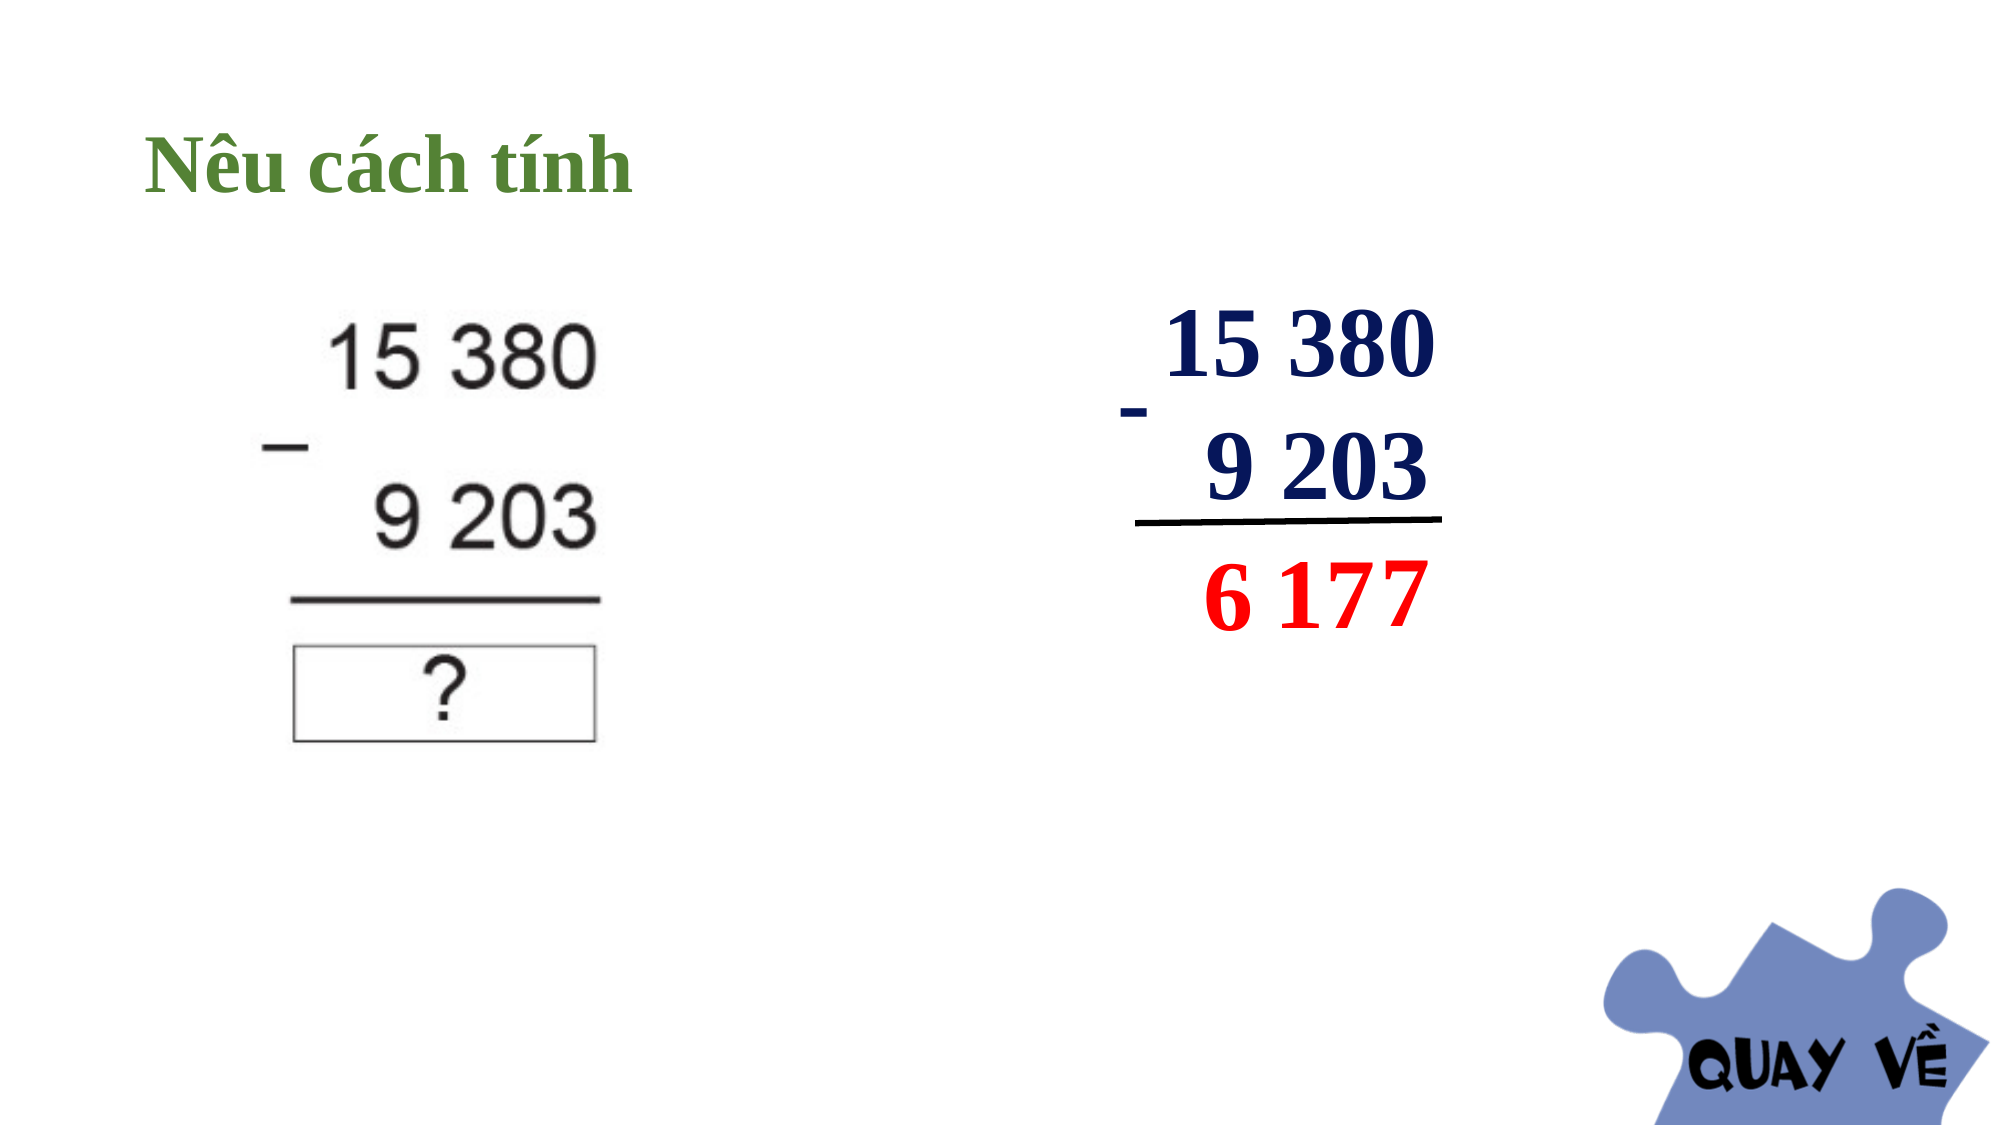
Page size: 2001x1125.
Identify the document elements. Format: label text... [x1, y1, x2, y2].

text_box 7 [1365, 518, 1450, 654]
picture [1599, 883, 1994, 1125]
text_box 1 [1288, 524, 1340, 656]
text_box - [1102, 328, 1282, 464]
text_box 9 203 [1165, 392, 1478, 527]
text_box Nêu cách tính [129, 101, 885, 216]
picture [216, 275, 689, 807]
text_box 7 [1340, 524, 1391, 656]
text_box 15 380 [1147, 269, 1457, 392]
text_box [1135, 519, 1442, 524]
text_box 6 [1189, 524, 1288, 658]
